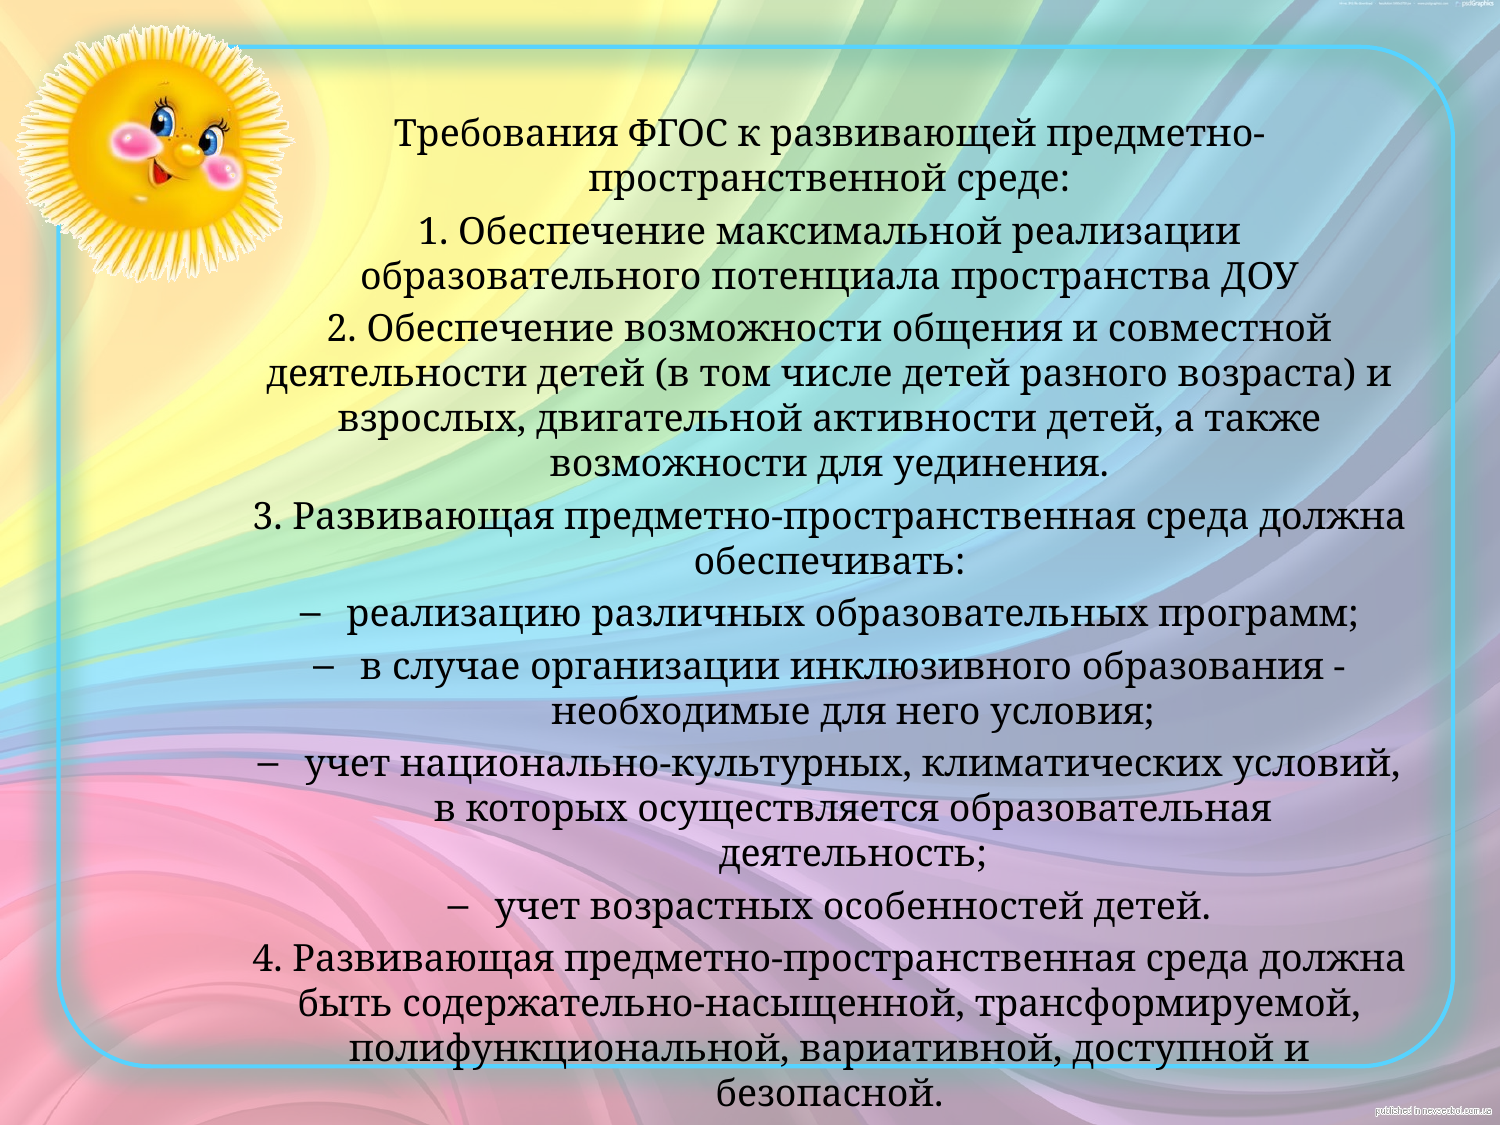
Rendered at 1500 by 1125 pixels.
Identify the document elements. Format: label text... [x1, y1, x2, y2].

picture [11, 11, 340, 340]
list Требования ФГОС к развивающей предметно-пространственной среде: 1. Обеспечение максимальной реализации образовательного потенциала пространства ДОУ 2. Обеспечение возможности общения и совместной деятельности детей (в том числе детей разного возраста) и взрослых, двигательной активности детей, а также возможности для уединения. 3. Развивающая предметно-пространственная среда должна обеспечивать: реализацию различных образовательных программ; в случае организации инклюзивного образования - необходимые для него условия; учет национально-культурных, климатических условий, в которых осуществляется образовательная деятельность; учет возрастных особенностей детей. 4. Развивающая предметно-пространственная среда должна быть содержательно-насыщенной, трансформируемой, полифункциональной, вариативной, доступной и безопасной. [159, 101, 1425, 1005]
title [246, 58, 1425, 79]
